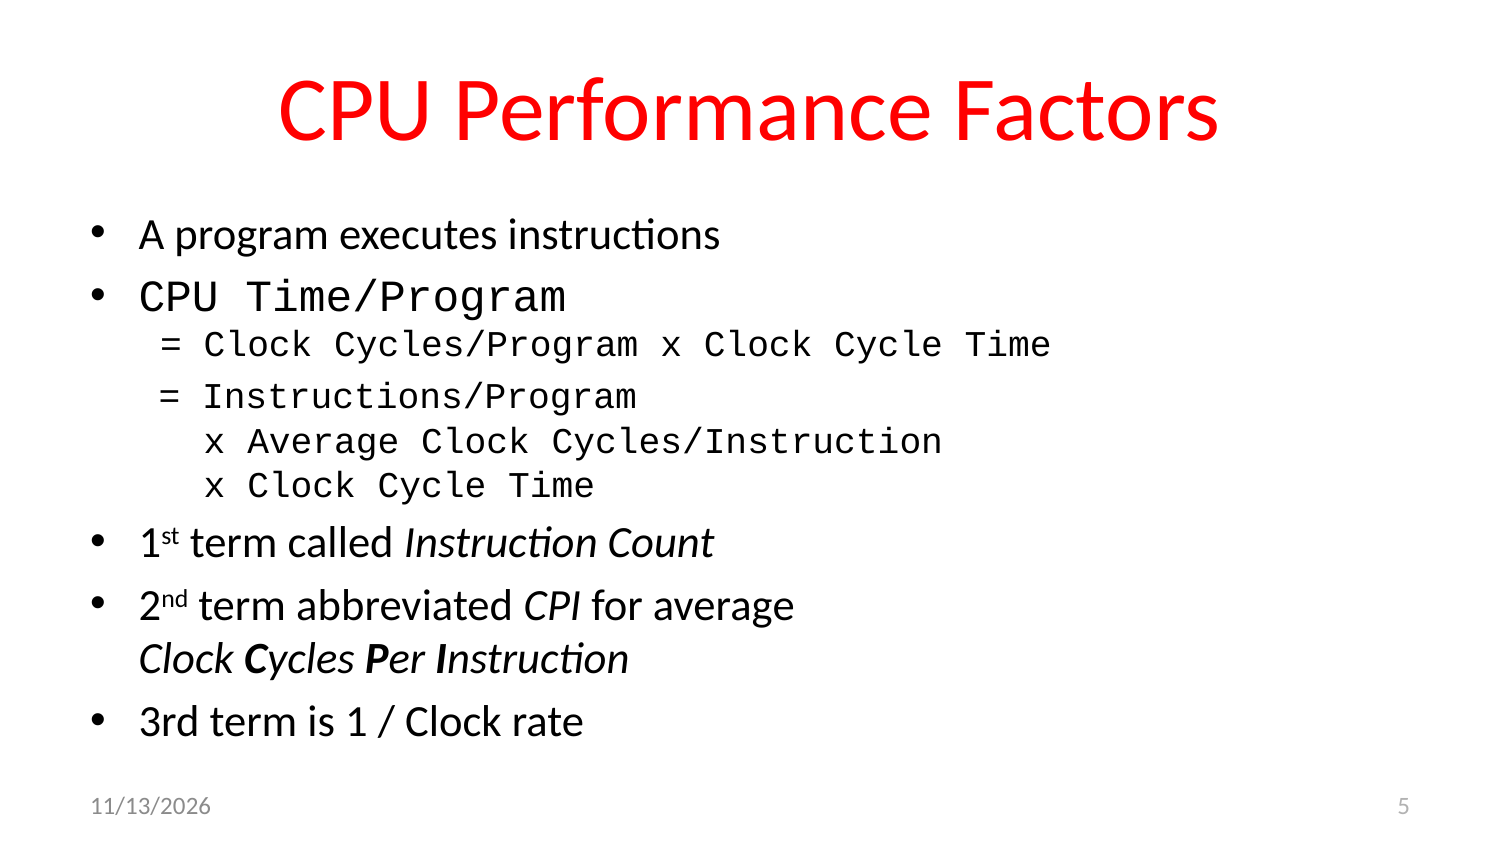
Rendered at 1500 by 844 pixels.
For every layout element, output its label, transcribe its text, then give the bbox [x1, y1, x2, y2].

slide_number 5 [1074, 782, 1425, 827]
list A program executes instructions CPU Time/Program = Clock Cycles/Program x Clock Cycle Time = Instructions/Program x Average Clock Cycles/Instruction x Clock Cycle Time 1st term called Instruction Count 2nd term abbreviated CPI for average Clock Cycles Per Instruction 3rd term is 1 / Clock rate [75, 196, 1425, 754]
title CPU Performance Factors [75, 33, 1425, 175]
text_box 10/24/17 [75, 782, 425, 827]
